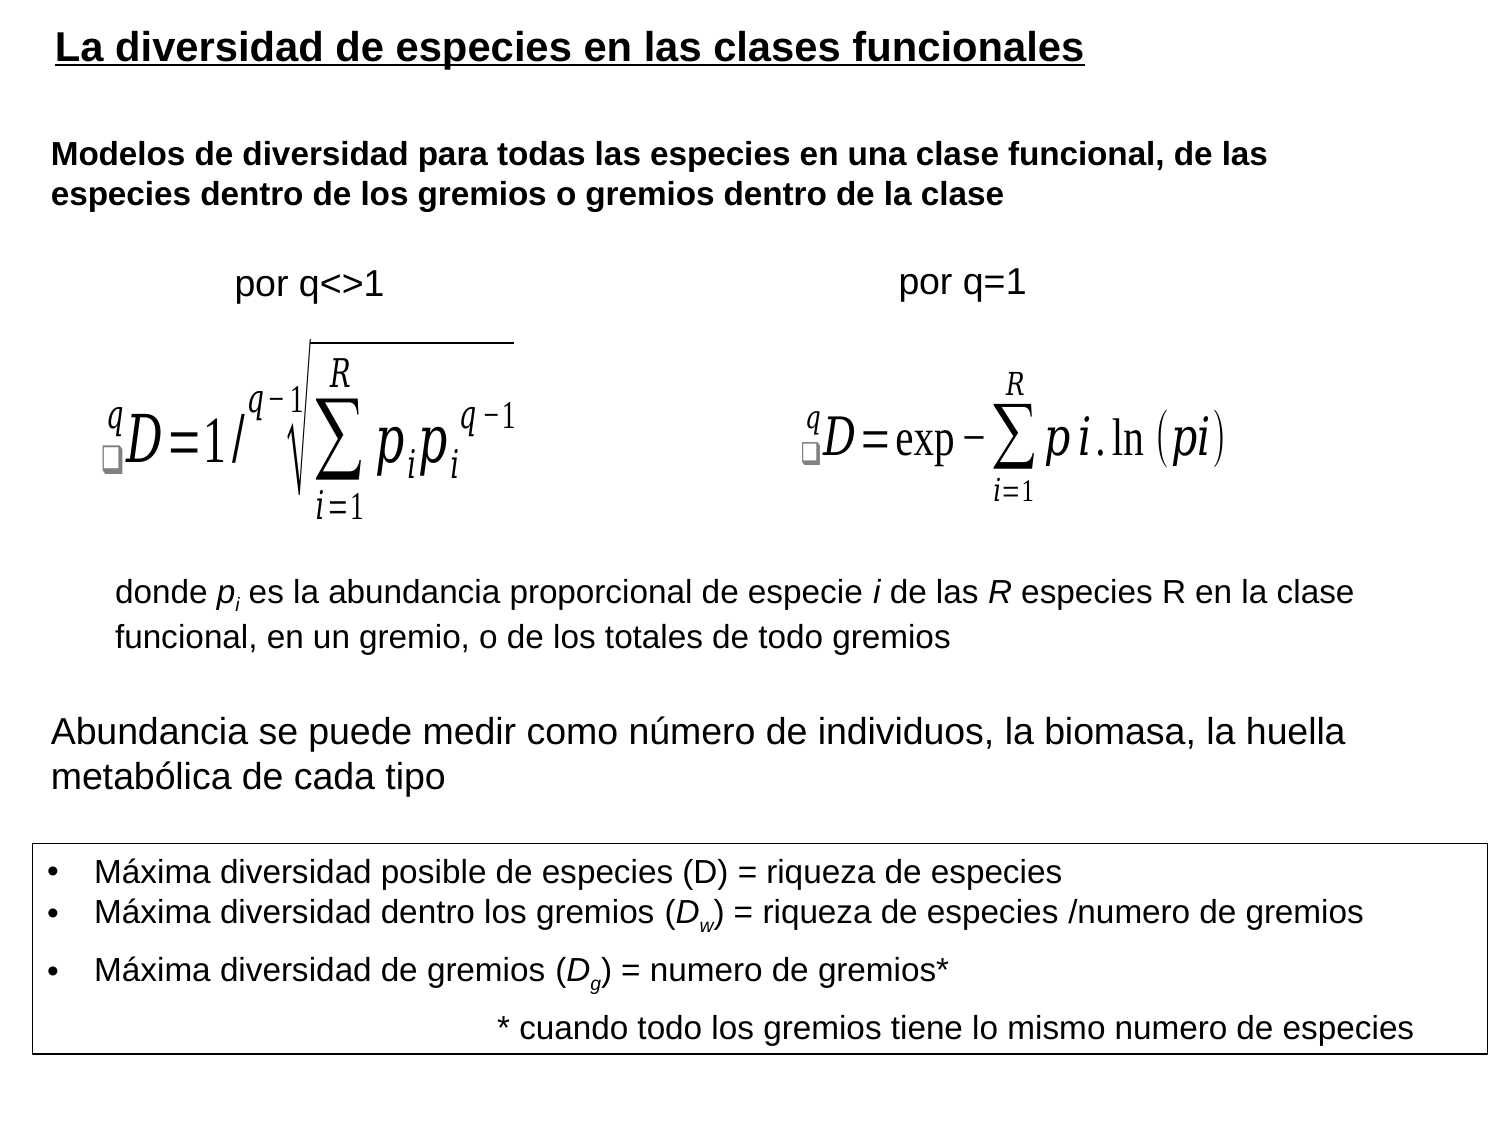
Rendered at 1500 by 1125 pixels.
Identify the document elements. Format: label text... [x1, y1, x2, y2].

text_box donde pi es la abundancia proporcional de especie i de las R especies R en la clase funcional, en un gremio, o de los totales de todo gremios [100, 562, 1375, 663]
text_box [32, 699, 1488, 1046]
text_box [35, 124, 1426, 530]
text_box La diversidad de especies en las clases funcionales [40, 12, 1100, 78]
